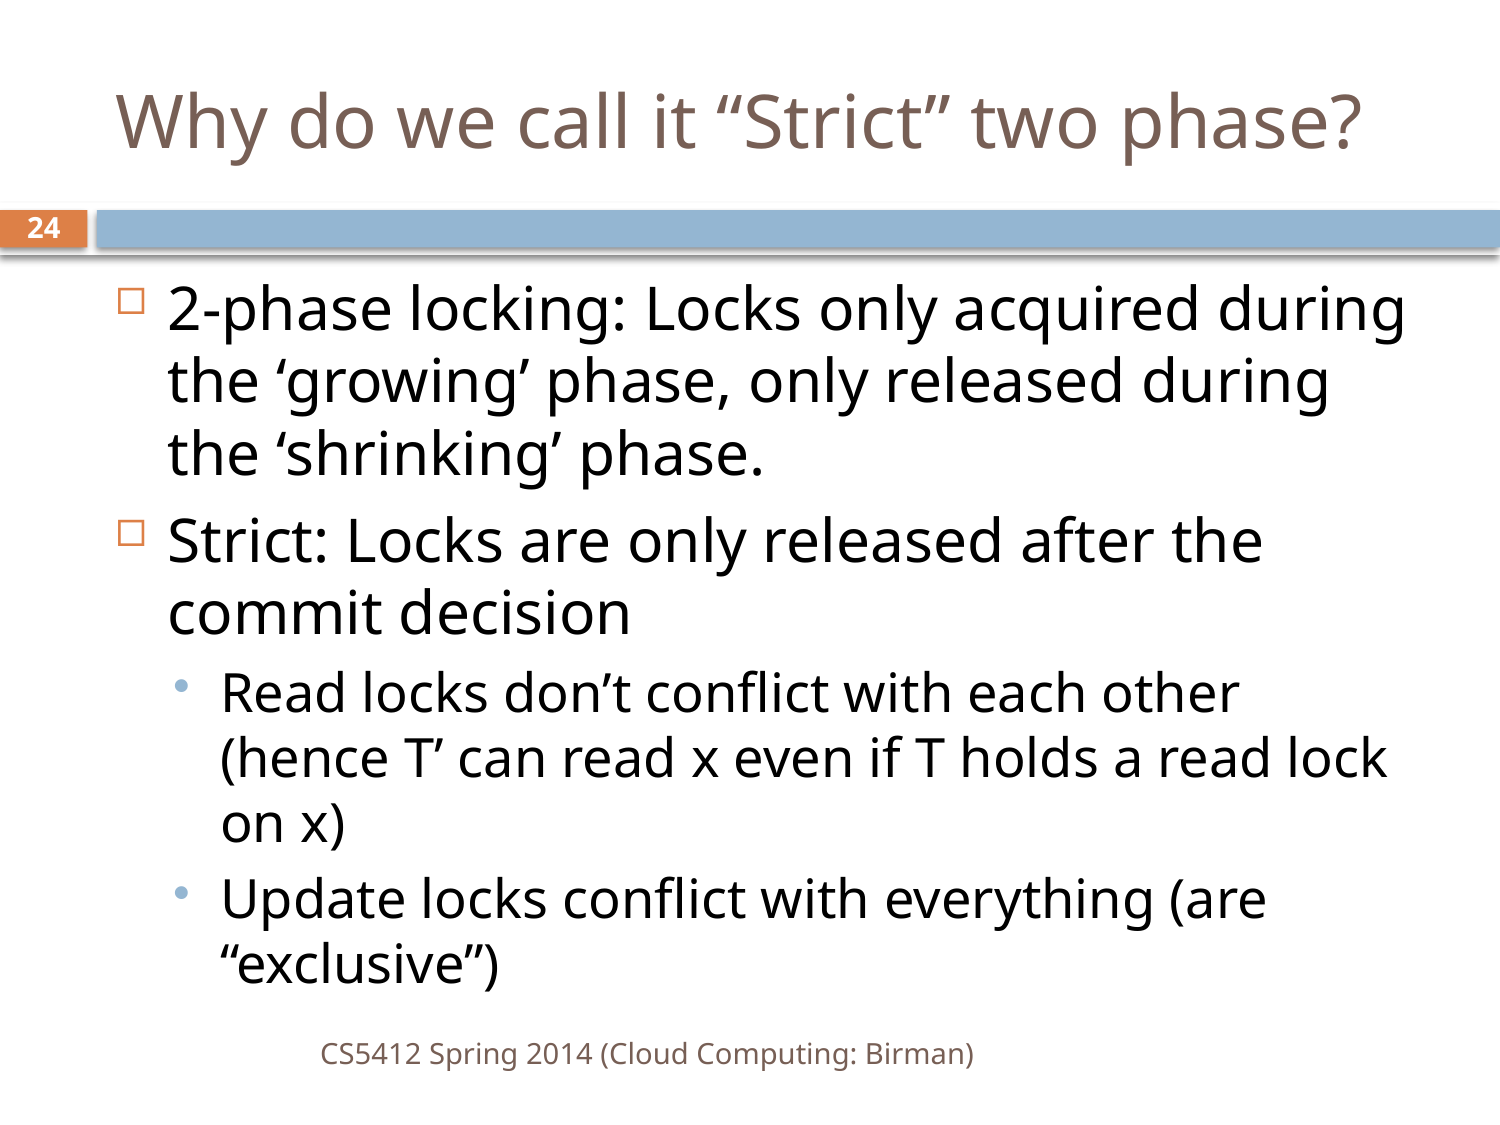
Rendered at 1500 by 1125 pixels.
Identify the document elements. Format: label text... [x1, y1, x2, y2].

slide_number 24 [0, 208, 88, 249]
title Why do we call it “Strict” two phase? [100, 37, 1438, 200]
list 2-phase locking: Locks only acquired during the ‘growing’ phase, only released during the ‘shrinking’ phase. Strict: Locks are only released after the commit decision Read locks don’t conflict with each other (hence T’ can read x even if T holds a read lock on x) Update locks conflict with everything (are “exclusive”) [100, 262, 1438, 1005]
footer CS5412 Spring 2014 (Cloud Computing: Birman) [99, 1024, 990, 1085]
